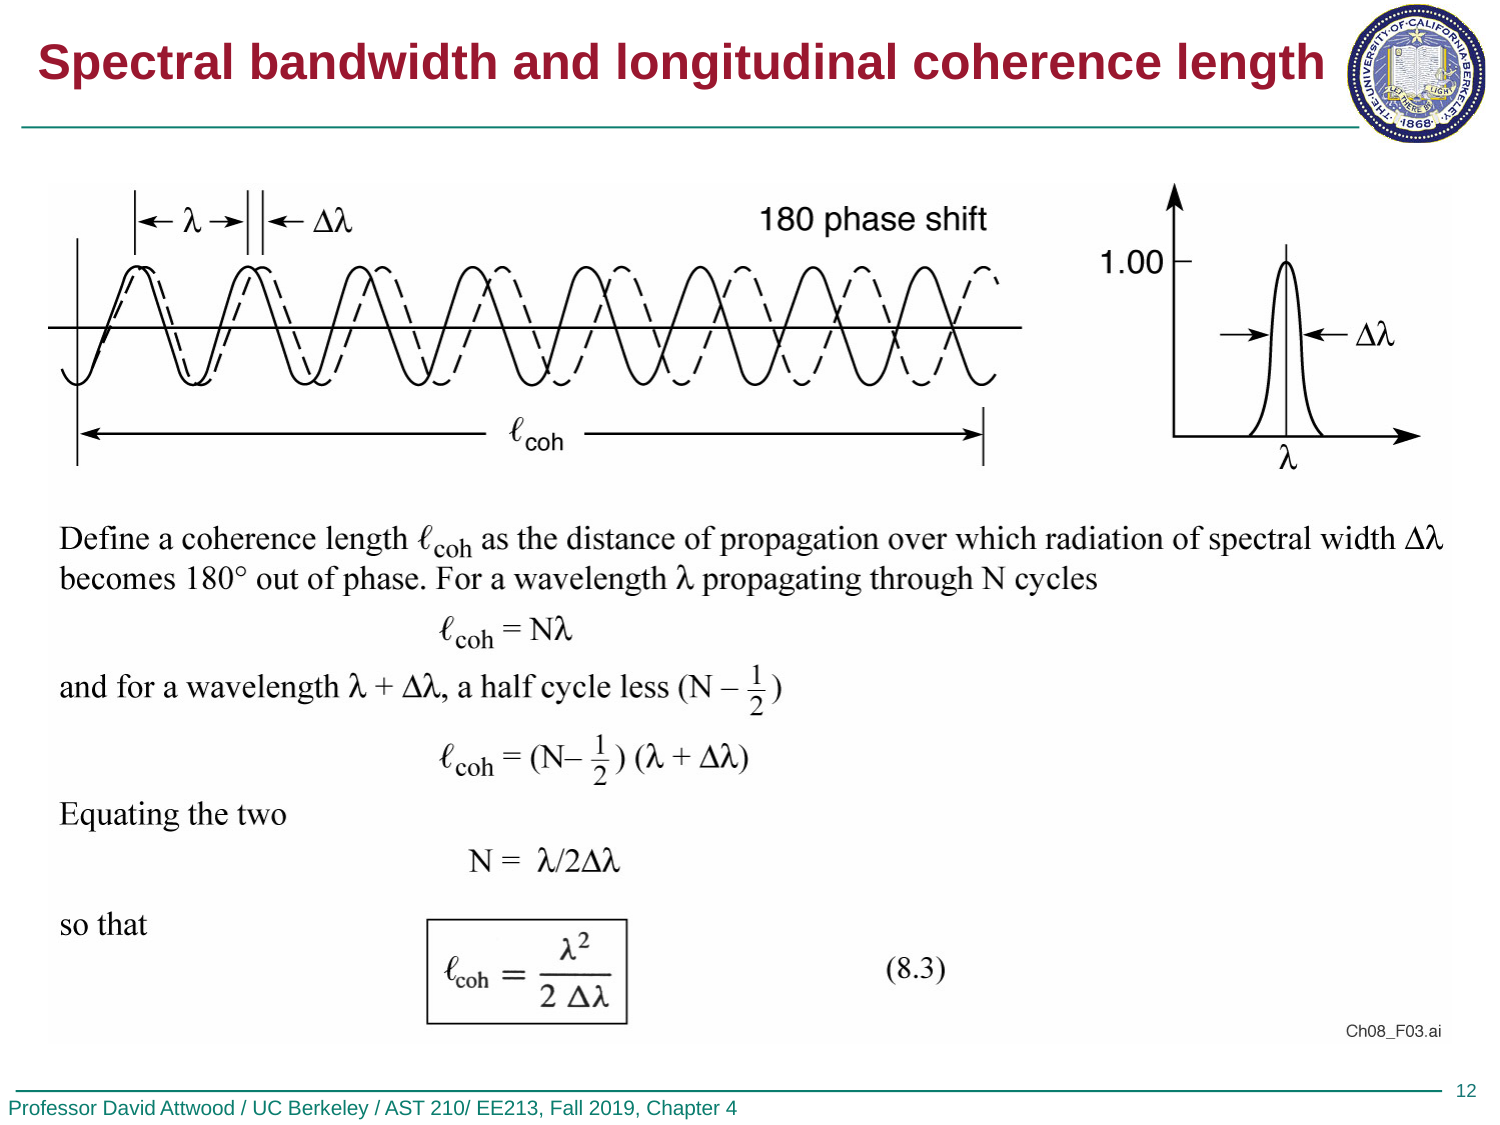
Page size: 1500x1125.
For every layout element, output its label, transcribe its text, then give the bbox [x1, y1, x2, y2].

picture [48, 182, 1452, 1045]
title Spectral bandwidth and longitudinal coherence length [22, 0, 1365, 126]
picture [1347, 4, 1486, 143]
slide_number 12 [1426, 1070, 1493, 1100]
